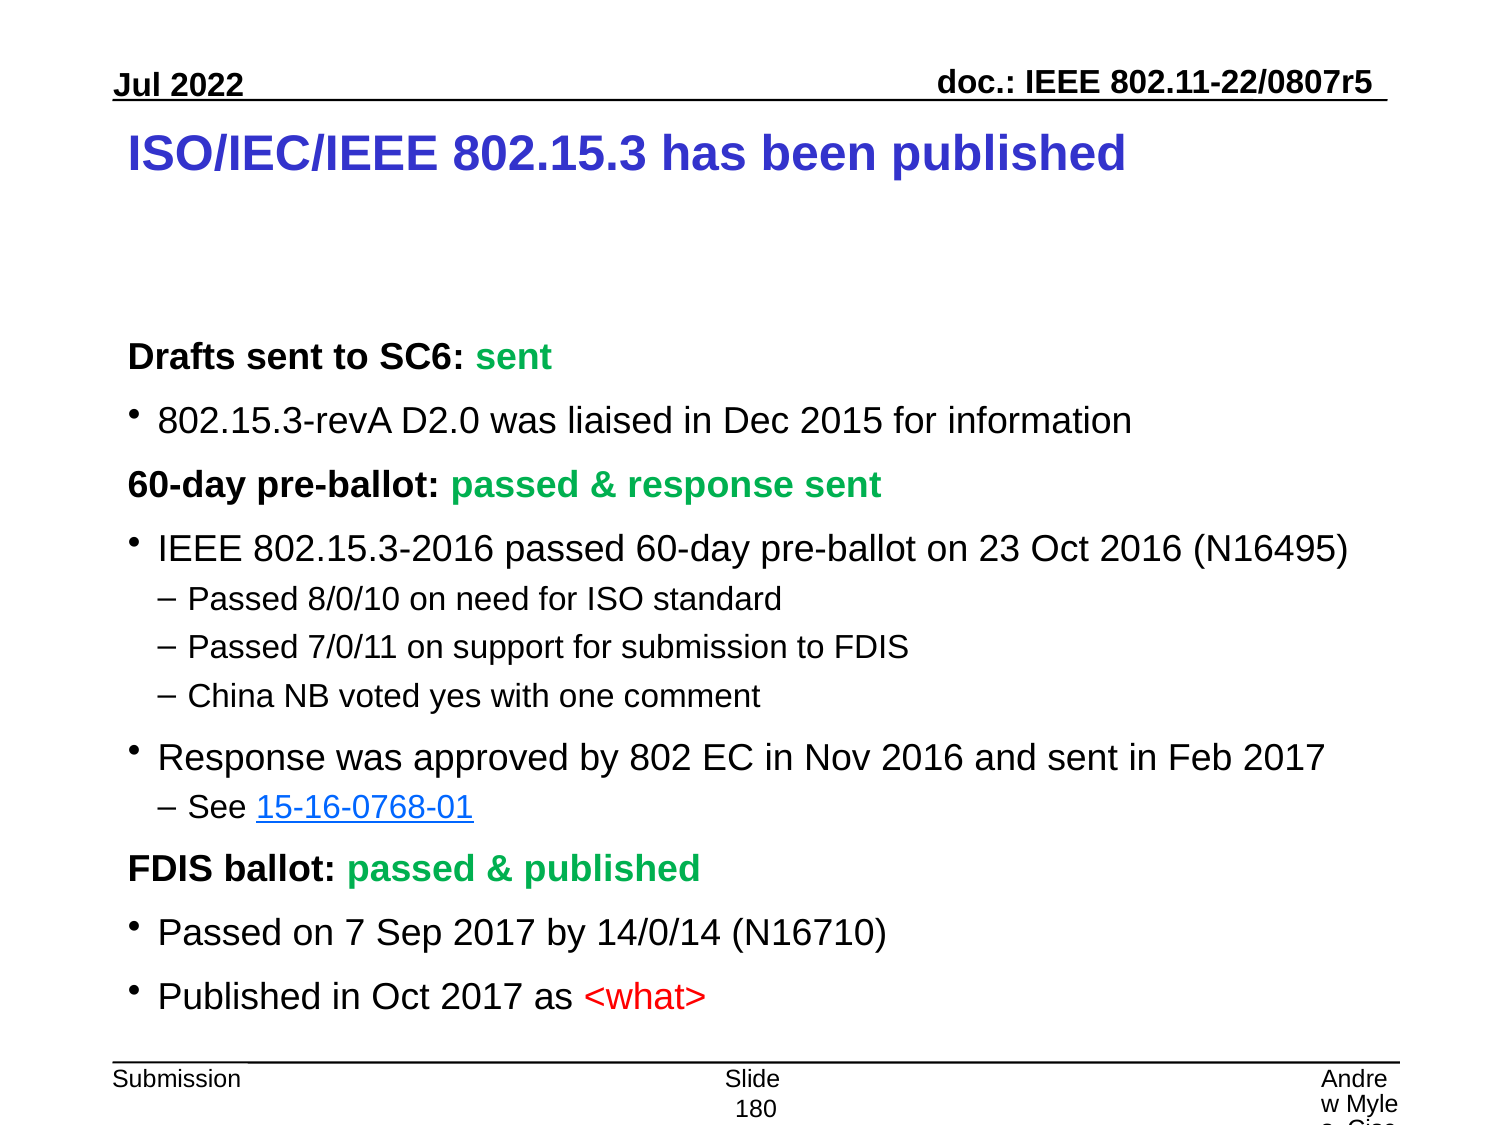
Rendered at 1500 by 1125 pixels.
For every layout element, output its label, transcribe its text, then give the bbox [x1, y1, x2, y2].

list Drafts sent to SC6: sent 802.15.3-revA D2.0 was liaised in Dec 2015 for information 60-day pre-ballot: passed & response sent IEEE 802.15.3-2016 passed 60-day pre-ballot on 23 Oct 2016 (N16495) Passed 8/0/10 on need for ISO standard Passed 7/0/11 on support for submission to FDIS China NB voted yes with one comment Response was approved by 802 EC in Nov 2016 and sent in Feb 2017 See 15-16-0768-01 FDIS ballot: passed & published Passed on 7 Sep 2017 by 14/0/14 (N16710) Published in Oct 2017 as <what> [112, 324, 1388, 1000]
title ISO/IEC/IEEE 802.15.3 has been published [112, 112, 1388, 288]
slide_number Slide 180 [709, 1061, 803, 1093]
footer Andrew Myles, Cisco [1320, 1061, 1402, 1093]
